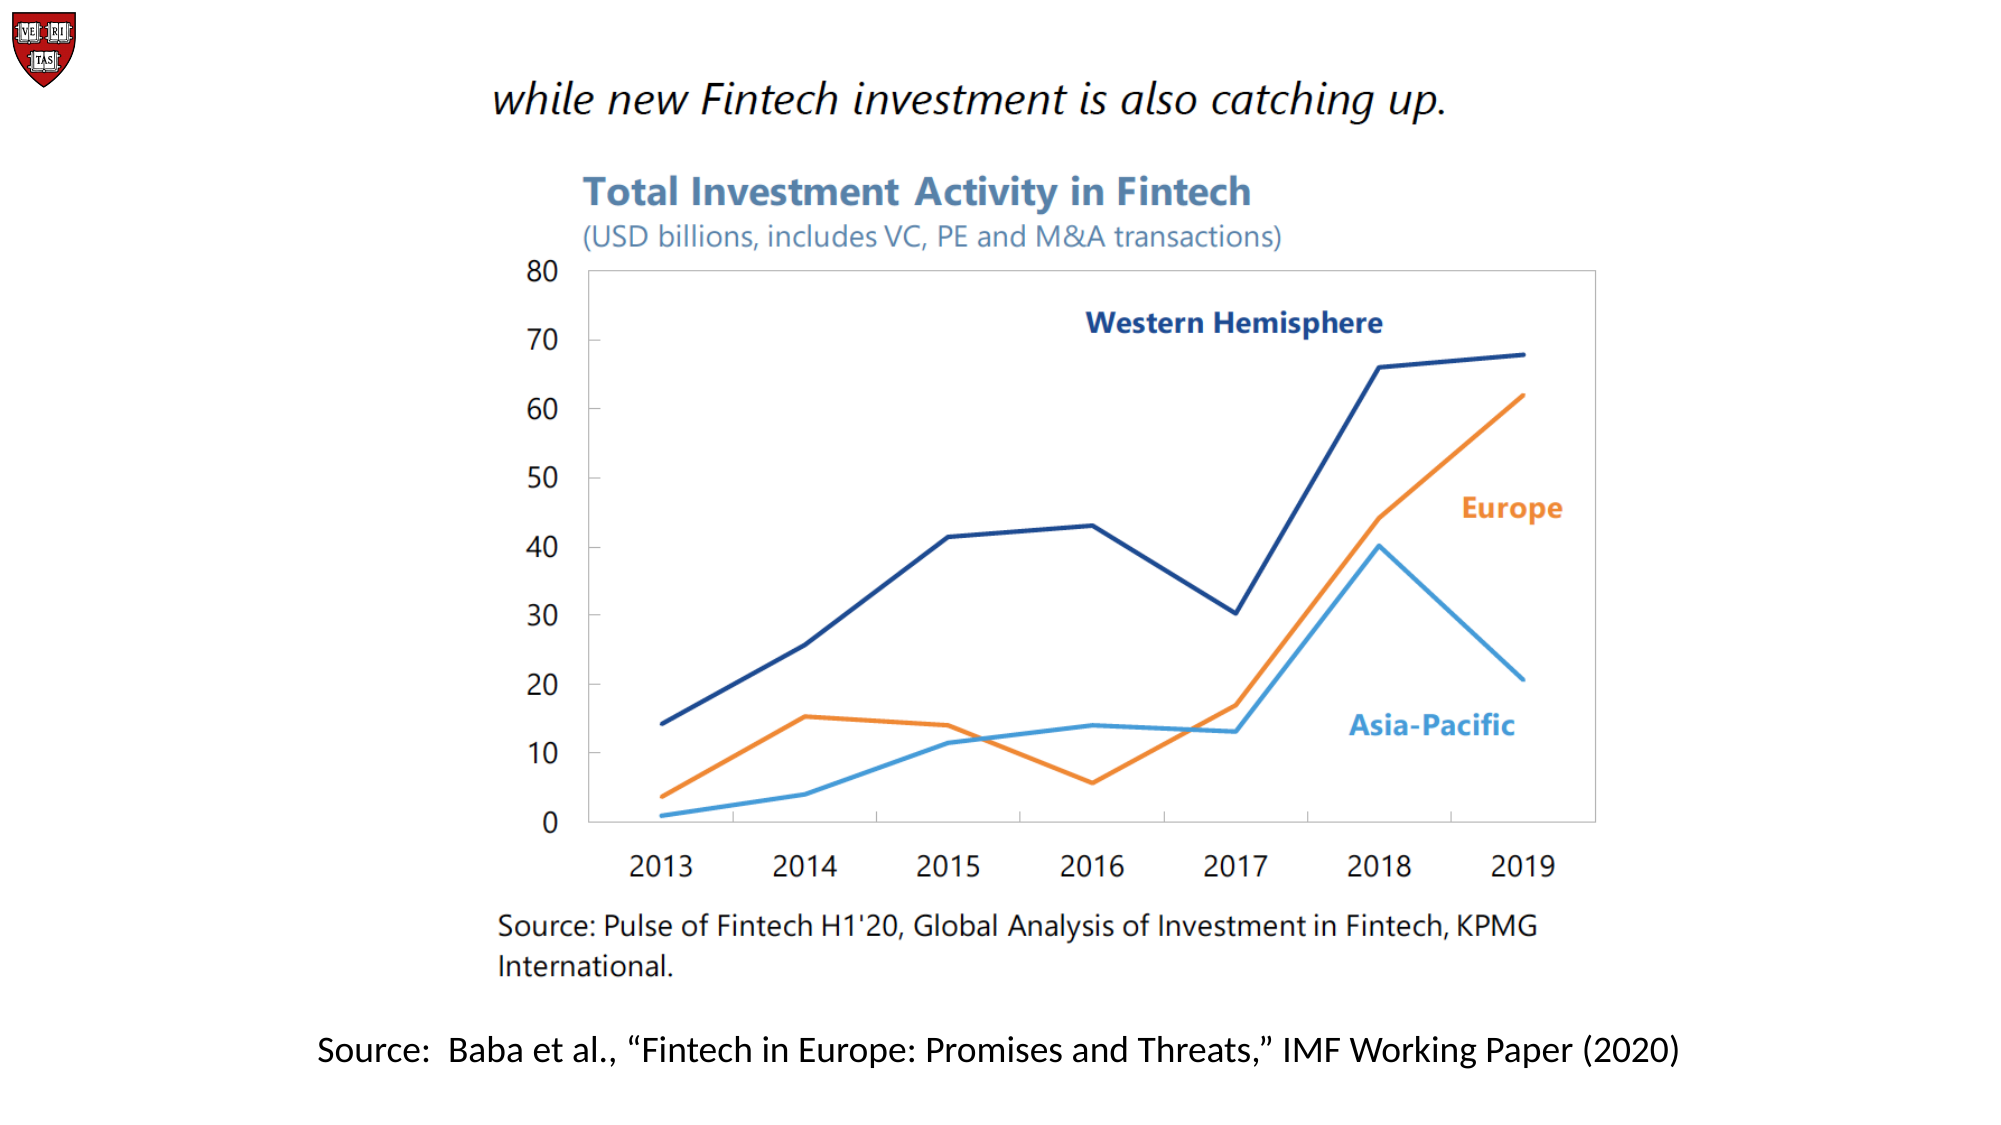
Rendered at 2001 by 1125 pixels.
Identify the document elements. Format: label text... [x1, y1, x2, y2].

picture [456, 46, 1632, 983]
text_box Source: Baba et al., “Fintech in Europe: Promises and Threats,” IMF Working Paper (2020) [302, 1017, 1698, 1078]
picture [12, 12, 76, 88]
